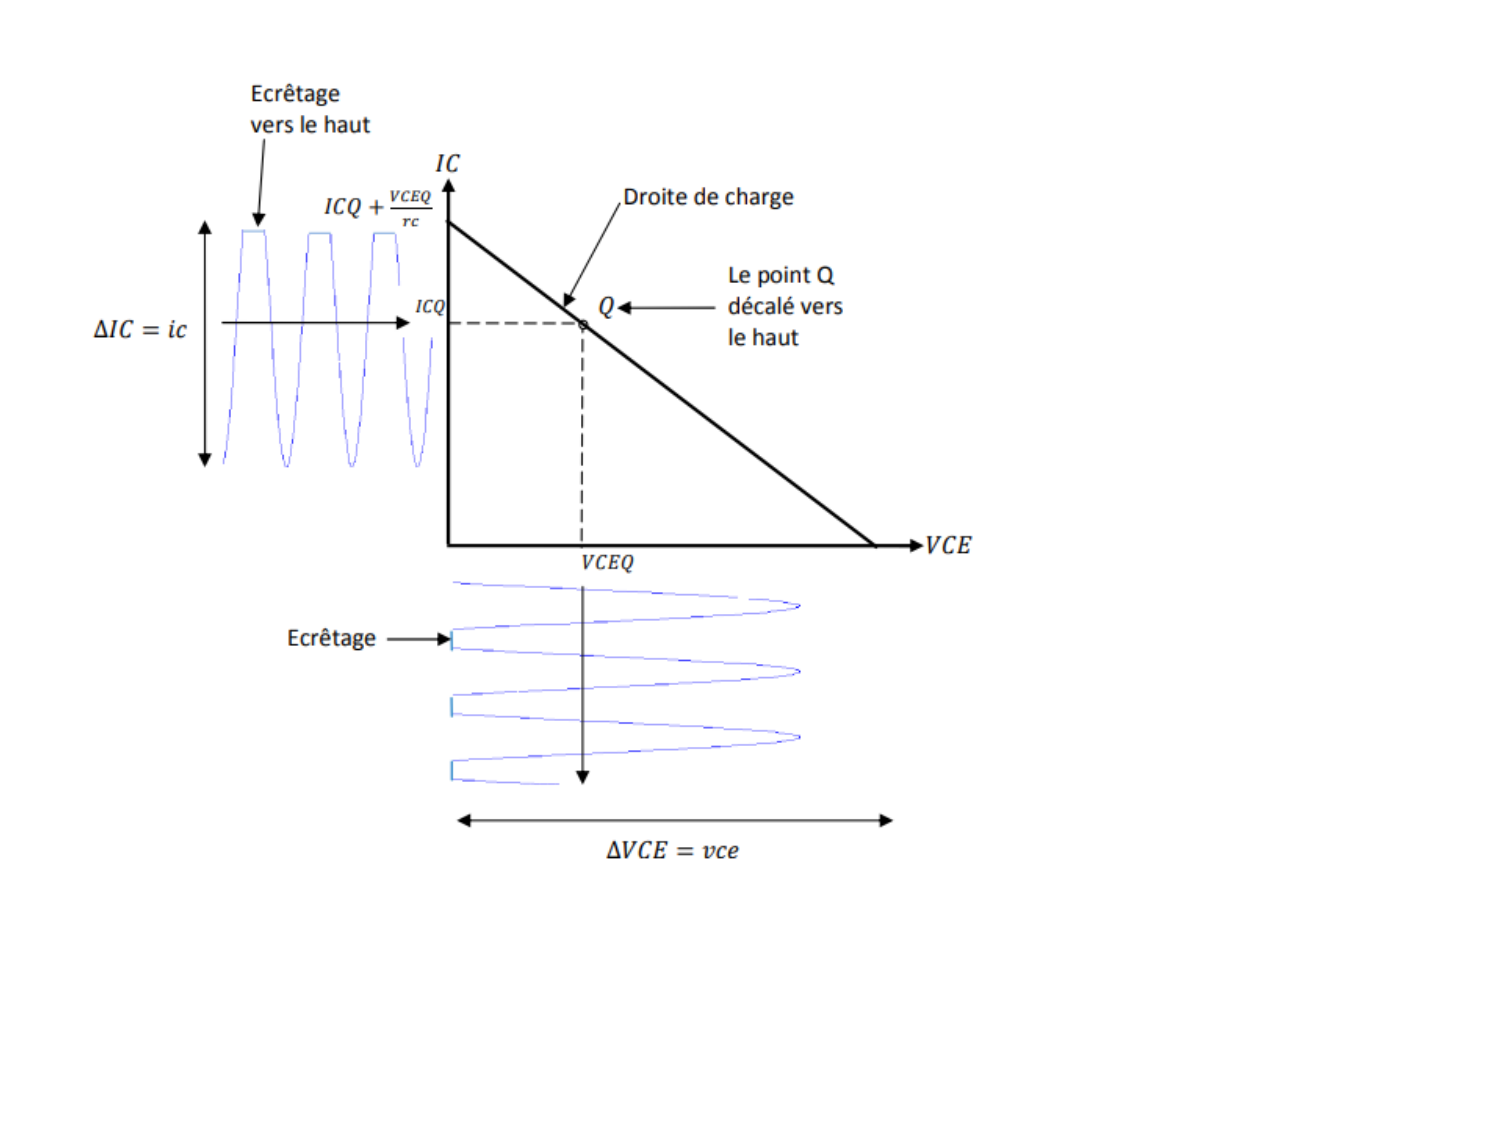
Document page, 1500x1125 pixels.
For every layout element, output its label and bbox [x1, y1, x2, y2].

picture [76, 77, 1012, 868]
